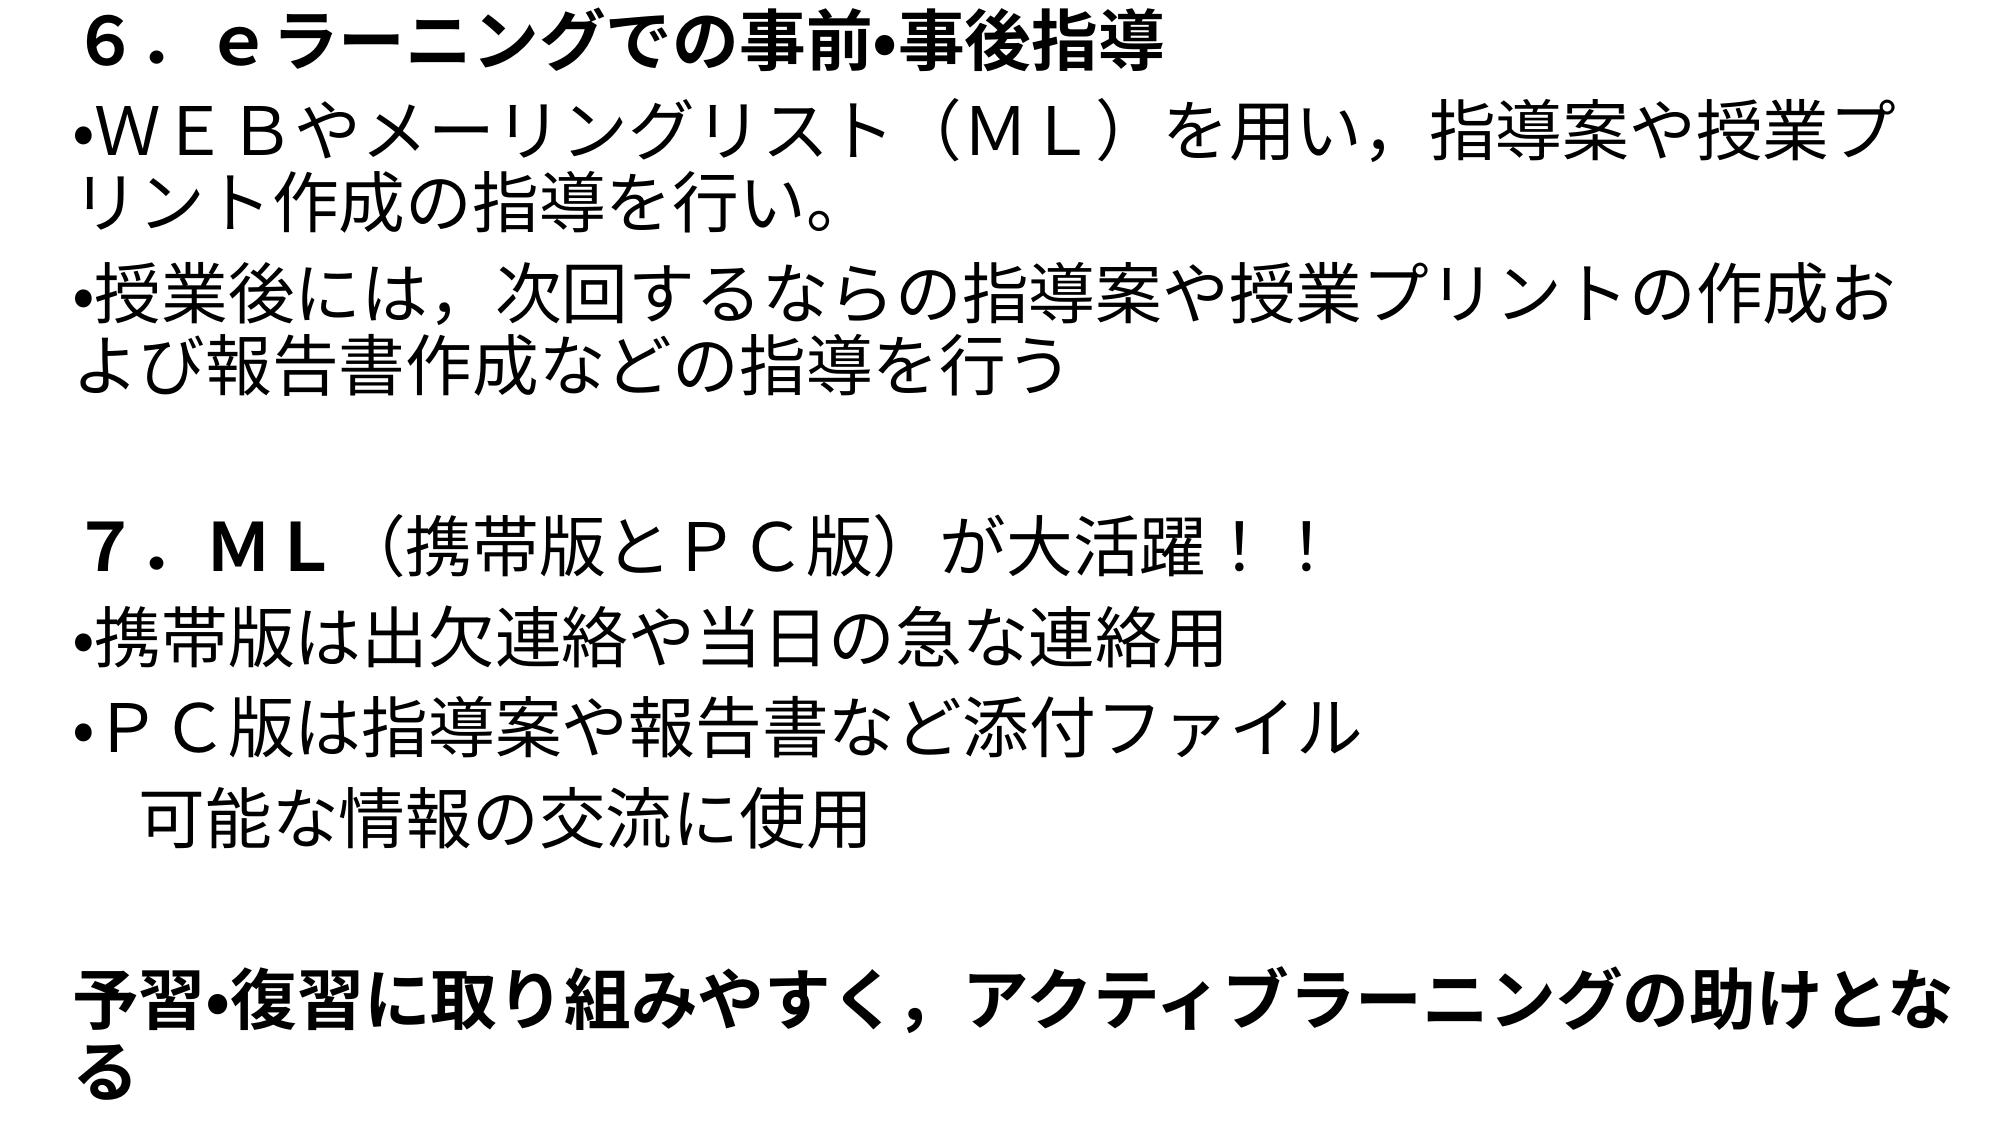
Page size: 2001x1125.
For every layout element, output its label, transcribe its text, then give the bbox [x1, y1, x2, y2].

list ６．ｅラーニングでの事前・事後指導 ・ＷＥＢやメーリングリスト（ＭＬ）を用い，指導案や授業プリント作成の指導を行い。 ・授業後には，次回するならの指導案や授業プリントの作成および報告書作成などの指導を行う ７．ＭＬ（携帯版とＰＣ版）が大活躍！！ ・携帯版は出欠連絡や当日の急な連絡用 ・ＰＣ版は指導案や報告書など添付ファイル 可能な情報の交流に使用 予習・復習に取り組みやすく，アクティブラーニングの助けとなる [57, 0, 1977, 1125]
